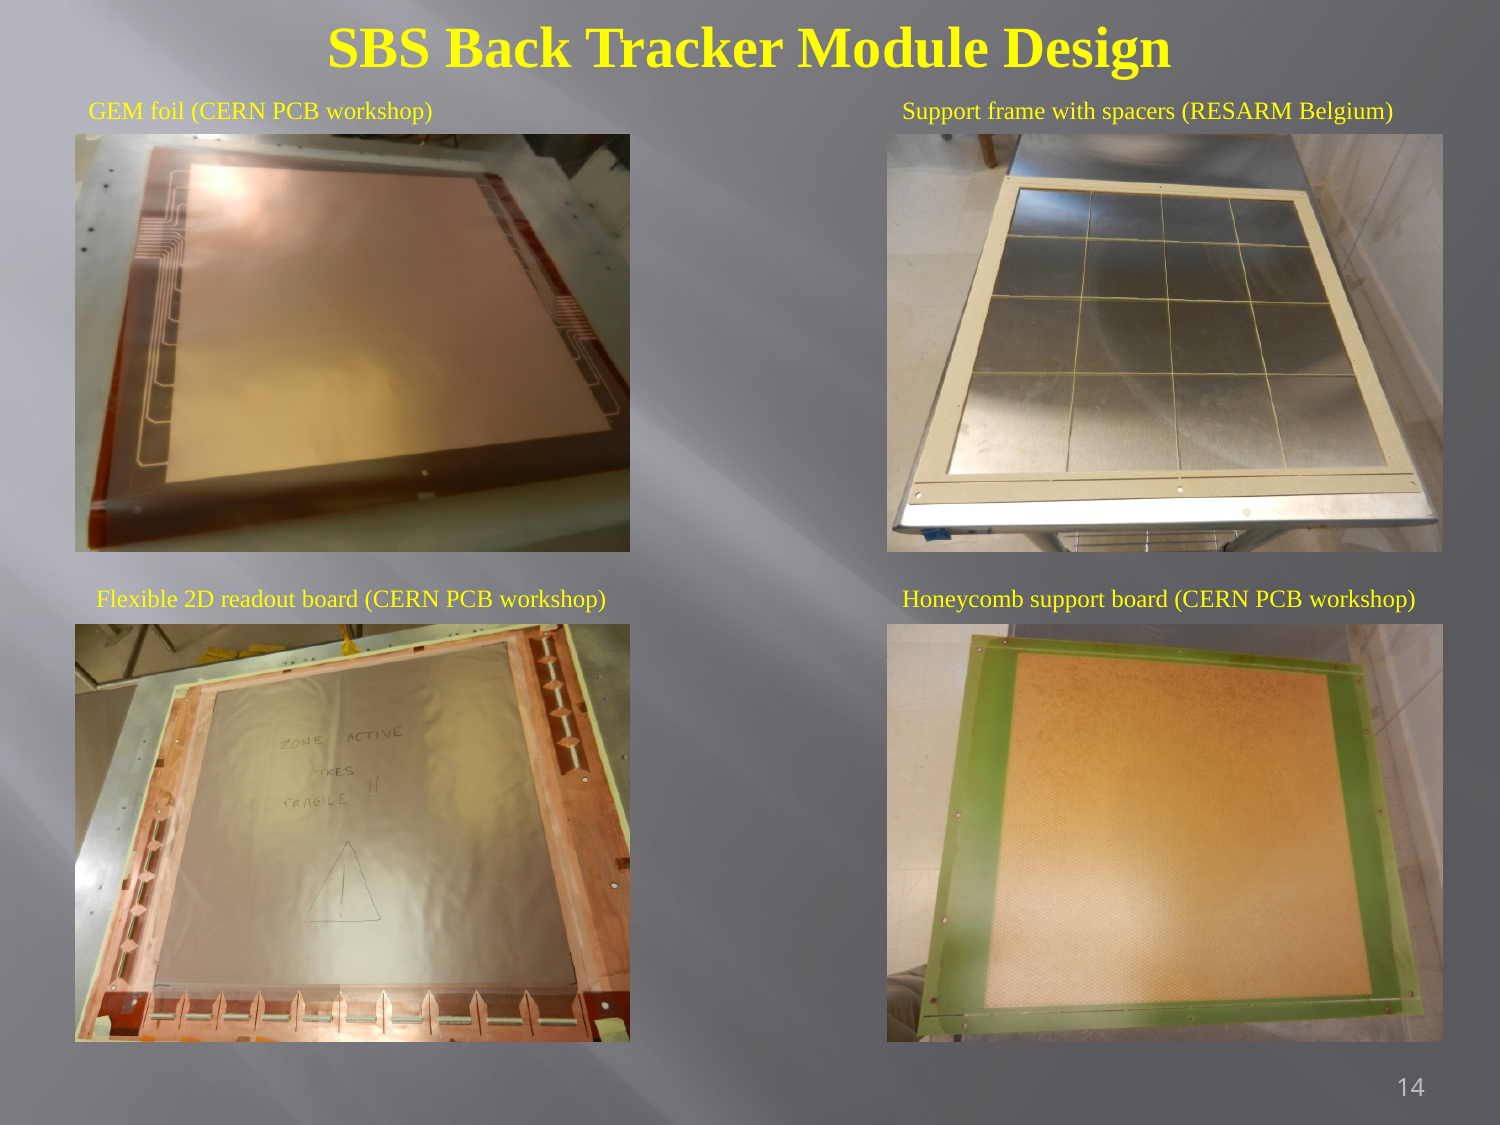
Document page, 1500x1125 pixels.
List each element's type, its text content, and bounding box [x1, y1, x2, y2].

picture [887, 134, 1443, 552]
text_box GEM foil (CERN PCB workshop) [73, 87, 674, 133]
slide_number 14 [1299, 1084, 1425, 1113]
picture [887, 624, 1443, 1042]
text_box Flexible 2D readout board (CERN PCB workshop) [74, 575, 645, 620]
text_box Support frame with spacers (RESARM Belgium) [887, 87, 1458, 133]
title SBS Back Tracker Module Design [0, 0, 1500, 88]
text_box Honeycomb support board (CERN PCB workshop) [887, 575, 1458, 620]
picture [74, 624, 631, 1042]
picture [74, 134, 631, 552]
